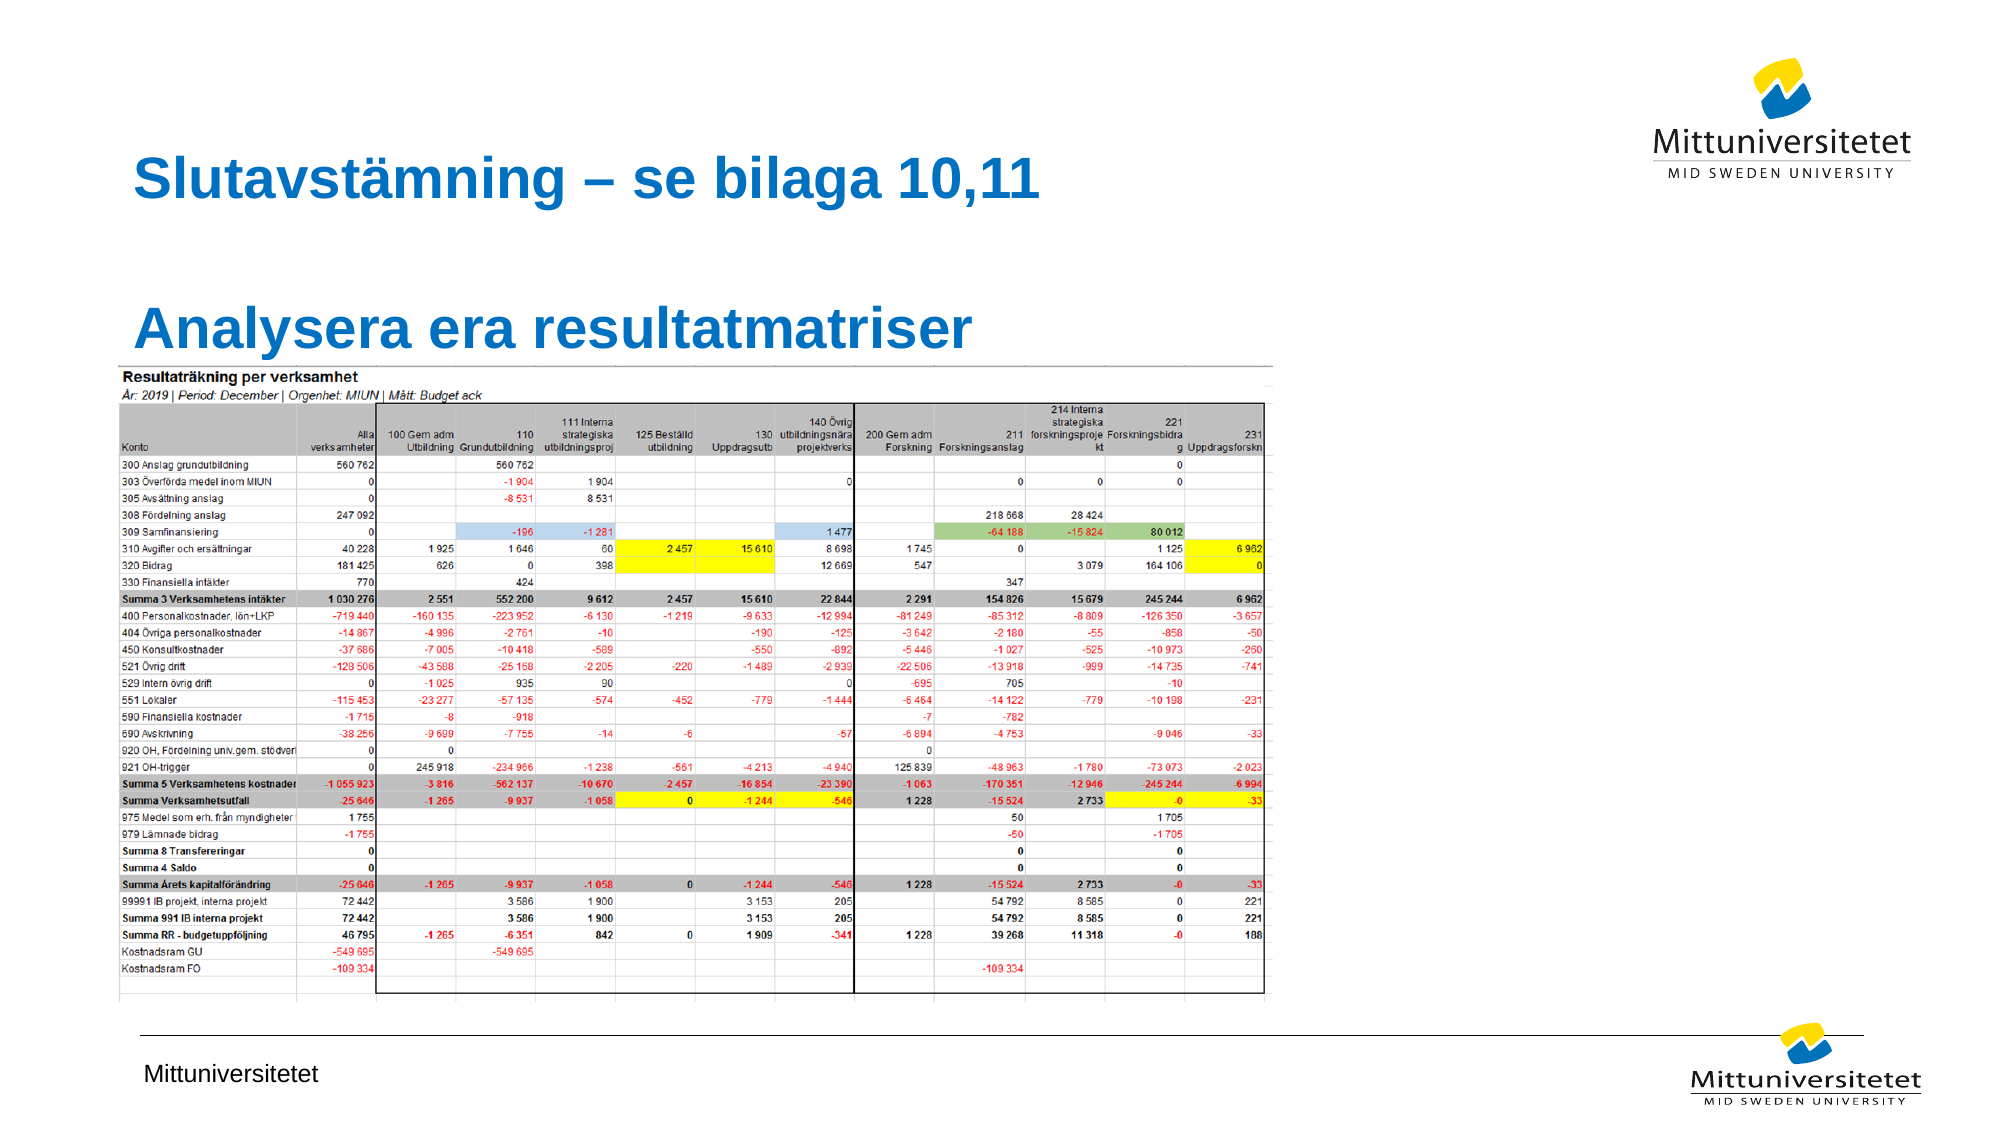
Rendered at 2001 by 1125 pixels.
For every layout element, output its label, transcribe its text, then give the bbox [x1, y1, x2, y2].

picture [118, 365, 1273, 1002]
picture [1653, 58, 1911, 178]
title Slutavstämning – se bilaga 10,11 Analysera era resultatmatriser [118, 127, 1835, 824]
